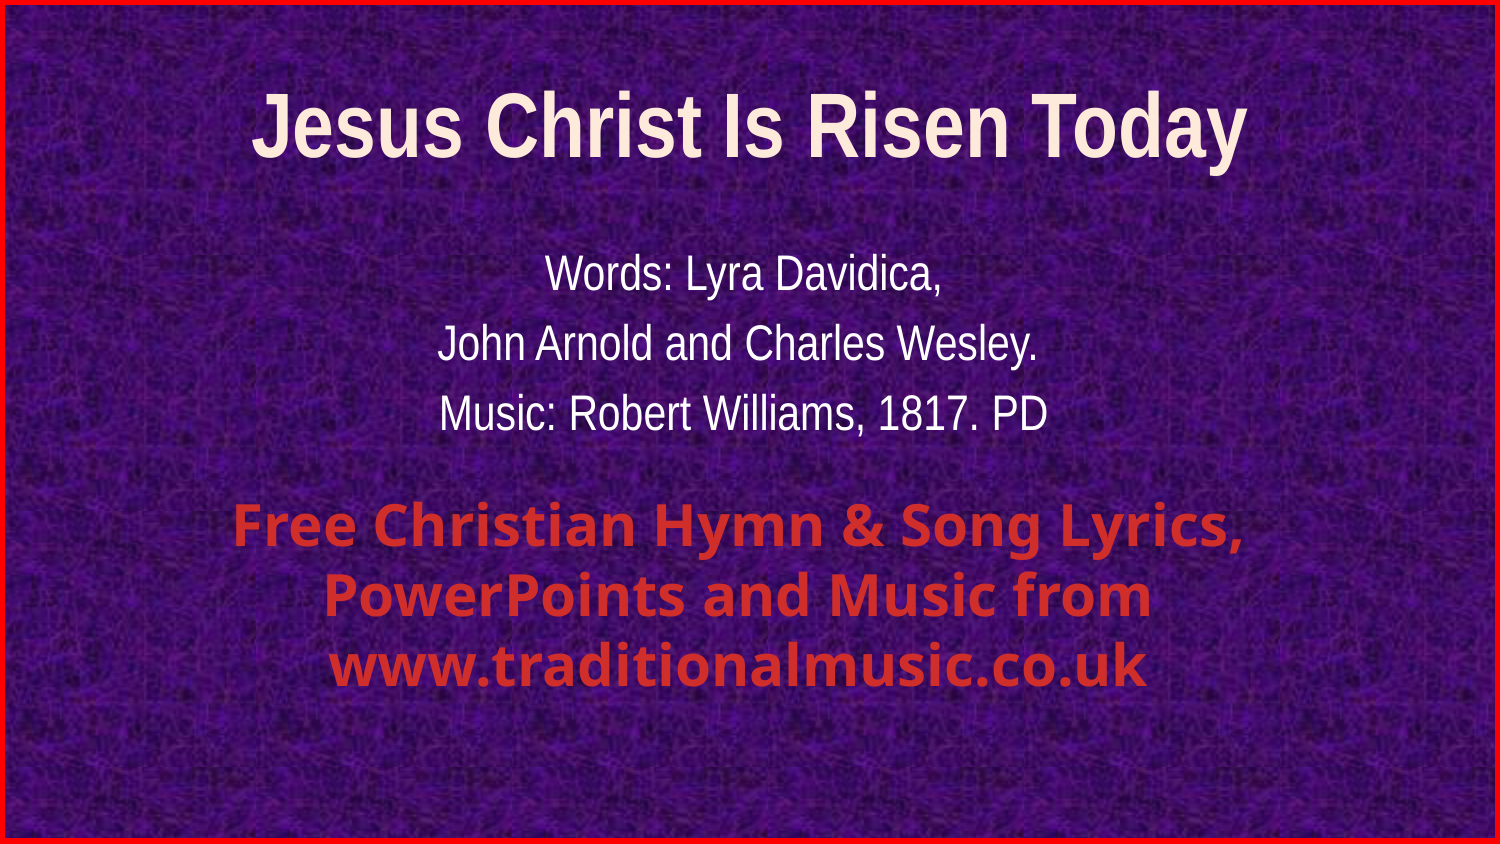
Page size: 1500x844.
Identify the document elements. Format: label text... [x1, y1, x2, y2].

picture [5, 5, 1495, 838]
subtitle Words: Lyra Davidica, John Arnold and Charles Wesley. Music: Robert Williams, 1817. PD [41, 232, 1447, 458]
title Jesus Christ Is Risen Today [41, 43, 1459, 198]
